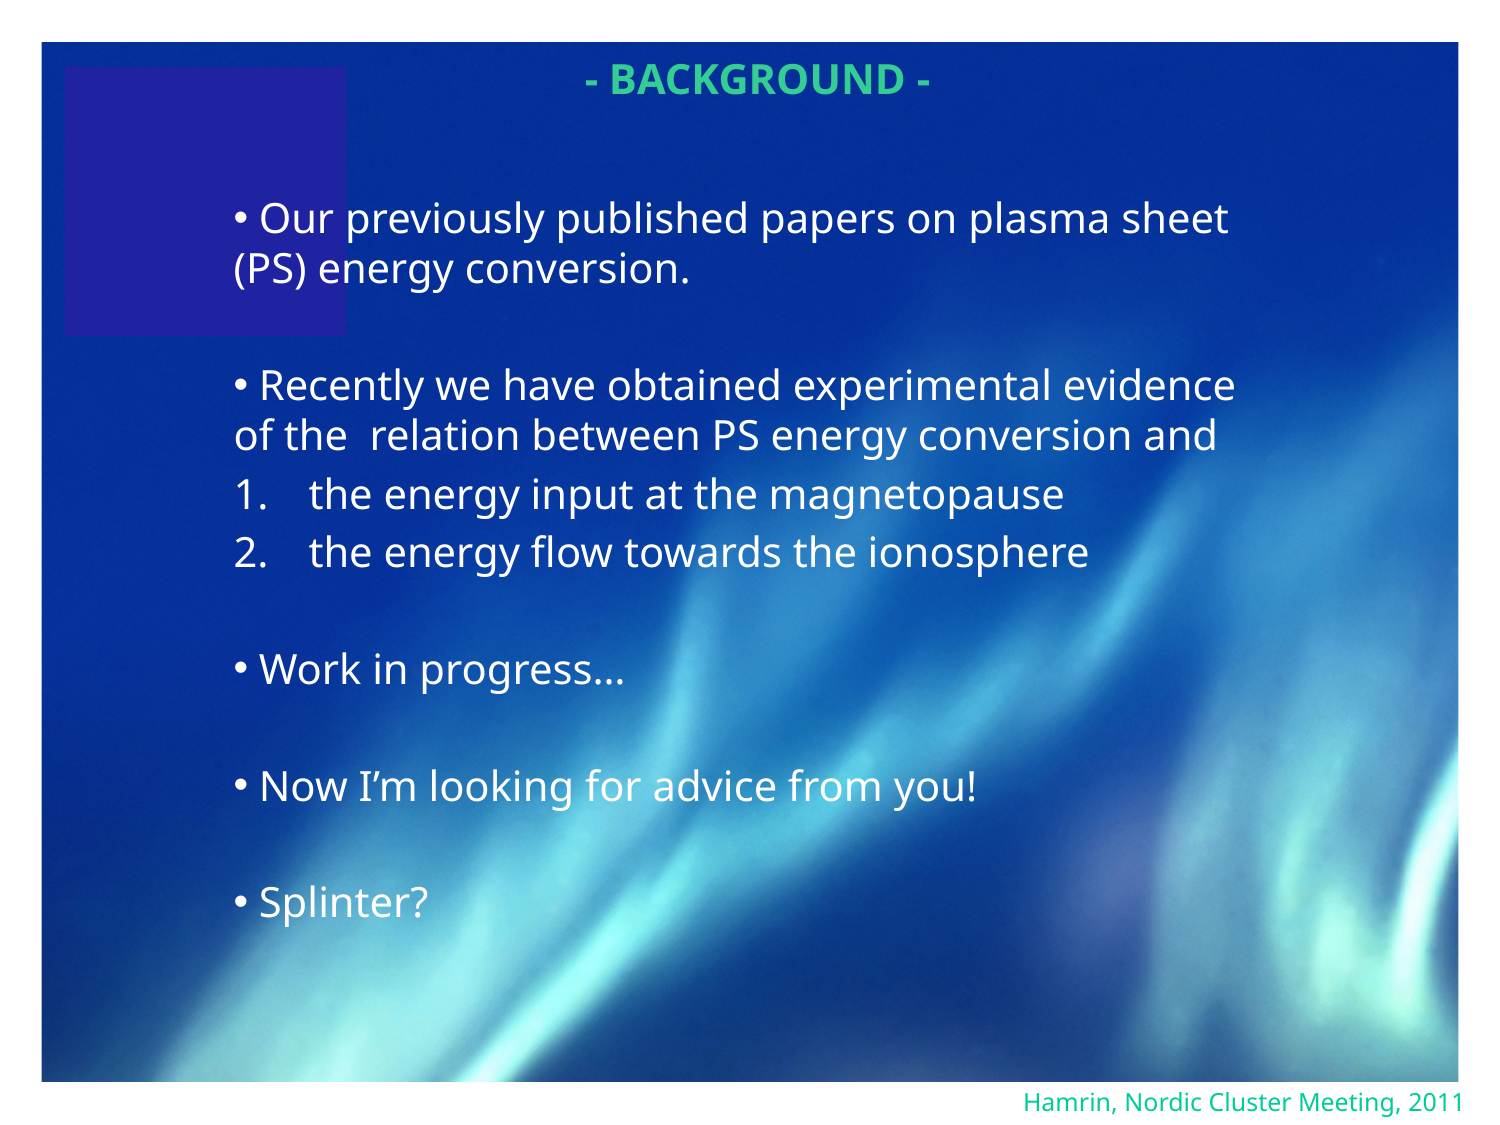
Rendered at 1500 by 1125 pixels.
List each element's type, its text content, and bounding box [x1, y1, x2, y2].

text_box Hamrin, Nordic Cluster Meeting, 2011 [1008, 1079, 1481, 1125]
text_box - Background - [0, 28, 1500, 126]
picture [41, 126, 1459, 1082]
subtitle Our previously published papers on plasma sheet (PS) energy conversion. Recently we have obtained experimental evidence of the relation between PS energy conversion and the energy input at the magnetopause the energy flow towards the ionosphere Work in progress… Now I’m looking for advice from you! Splinter? [218, 184, 1259, 1024]
text_box [64, 126, 347, 336]
